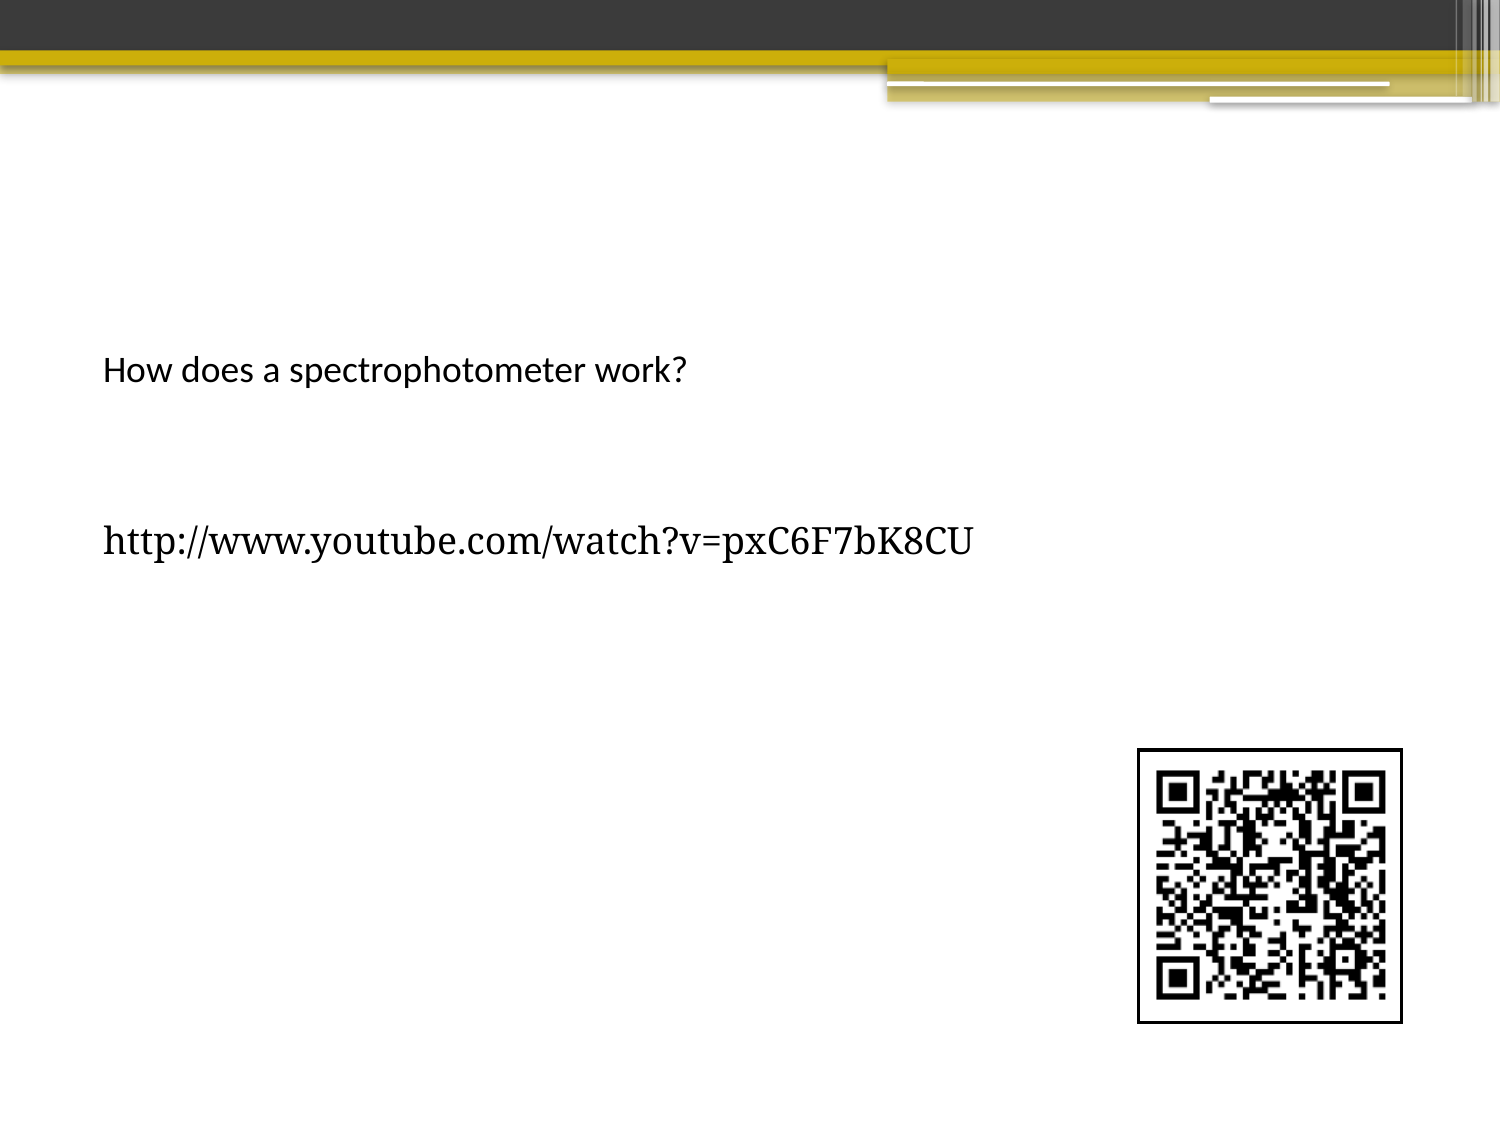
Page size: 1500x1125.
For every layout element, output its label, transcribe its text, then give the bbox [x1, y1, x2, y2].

text_box http://www.youtube.com/watch?v=pxC6F7bK8CU [88, 509, 1125, 570]
picture [1139, 751, 1400, 1022]
text_box How does a spectrophotometer work? [88, 338, 939, 398]
